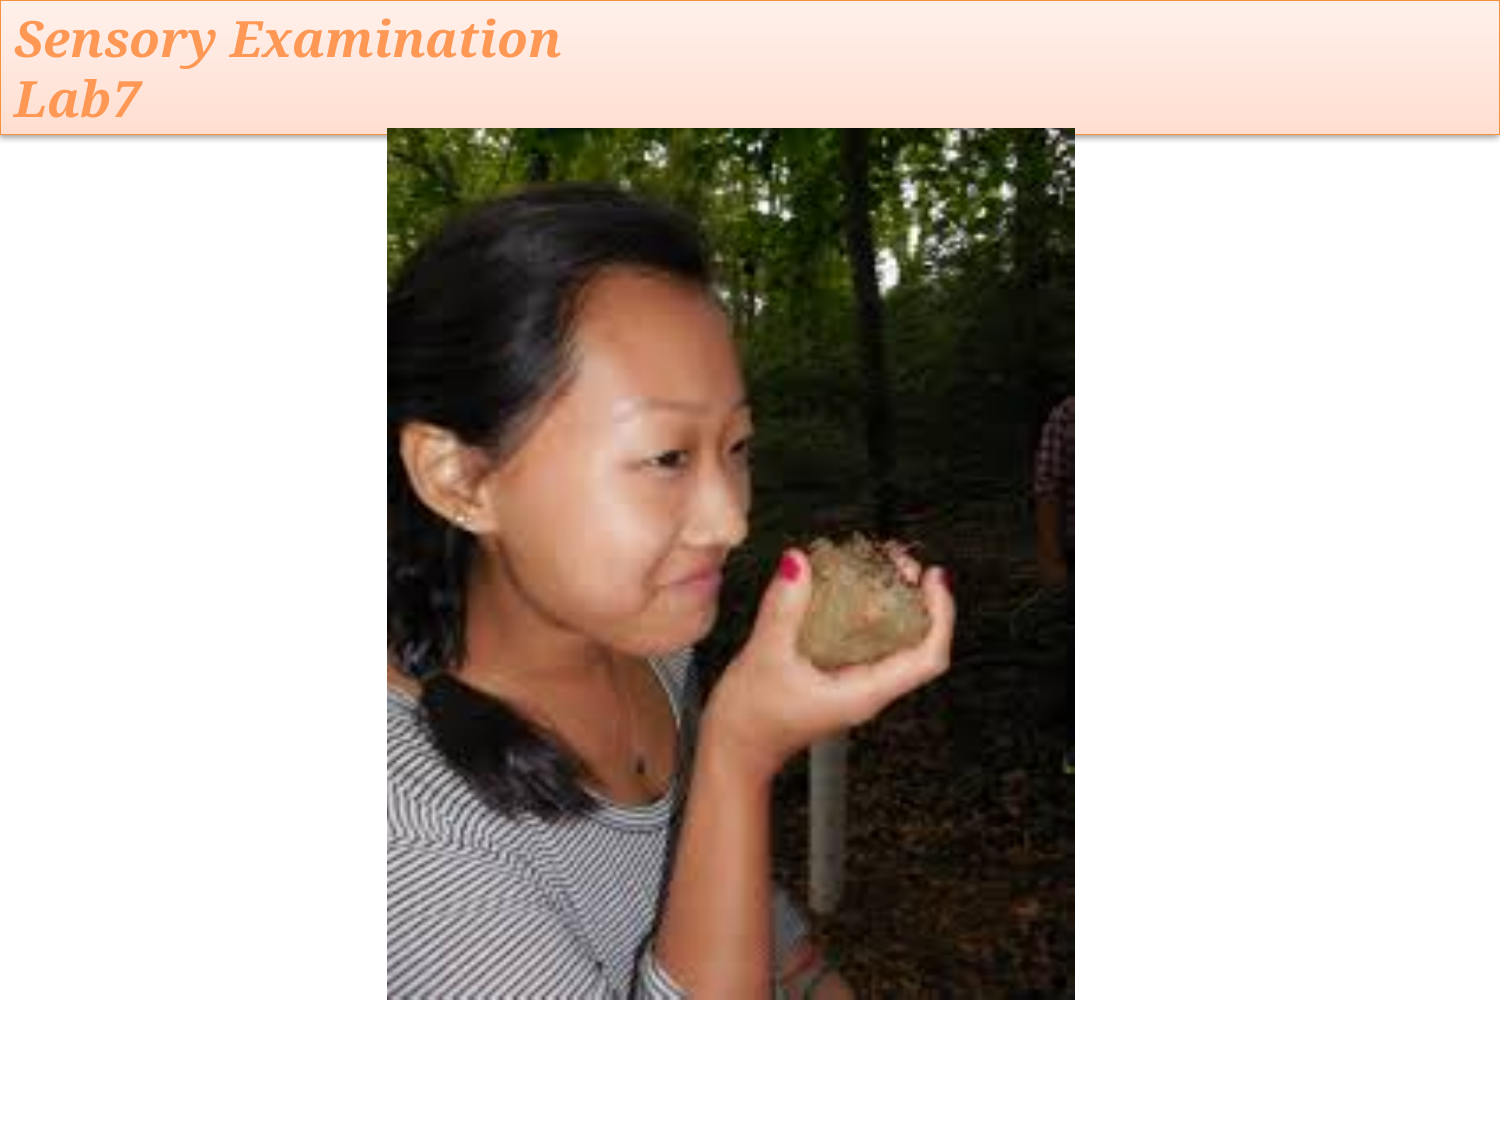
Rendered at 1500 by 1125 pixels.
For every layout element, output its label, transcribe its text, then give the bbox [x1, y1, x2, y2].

text_box Sensory Examination Lab7 [0, 0, 1500, 135]
picture [387, 128, 1076, 1001]
